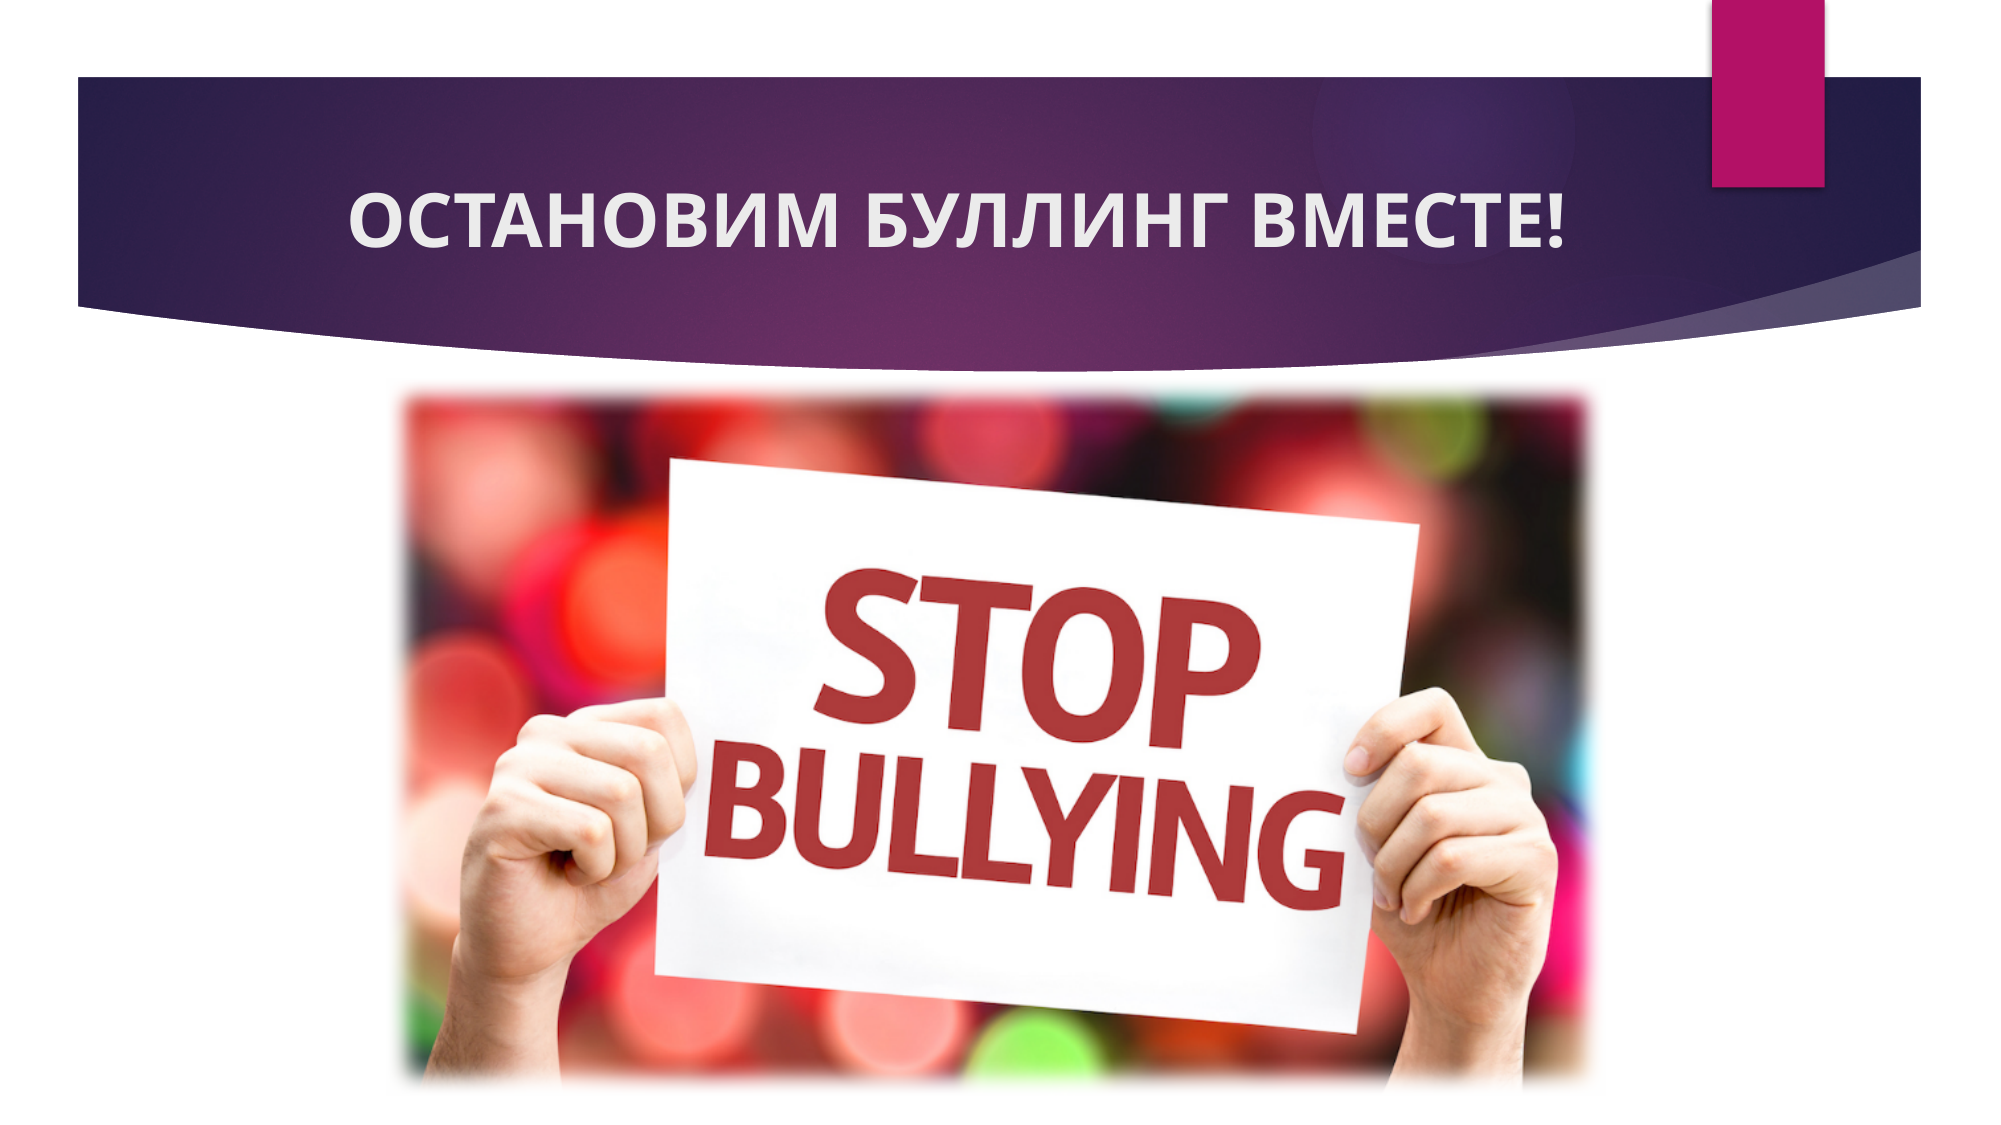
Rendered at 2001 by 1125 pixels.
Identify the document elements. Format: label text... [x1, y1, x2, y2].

picture [386, 377, 1606, 1096]
title ОСТАНОВИМ БУЛЛИНГ ВМЕСТЕ! [189, 159, 1627, 276]
